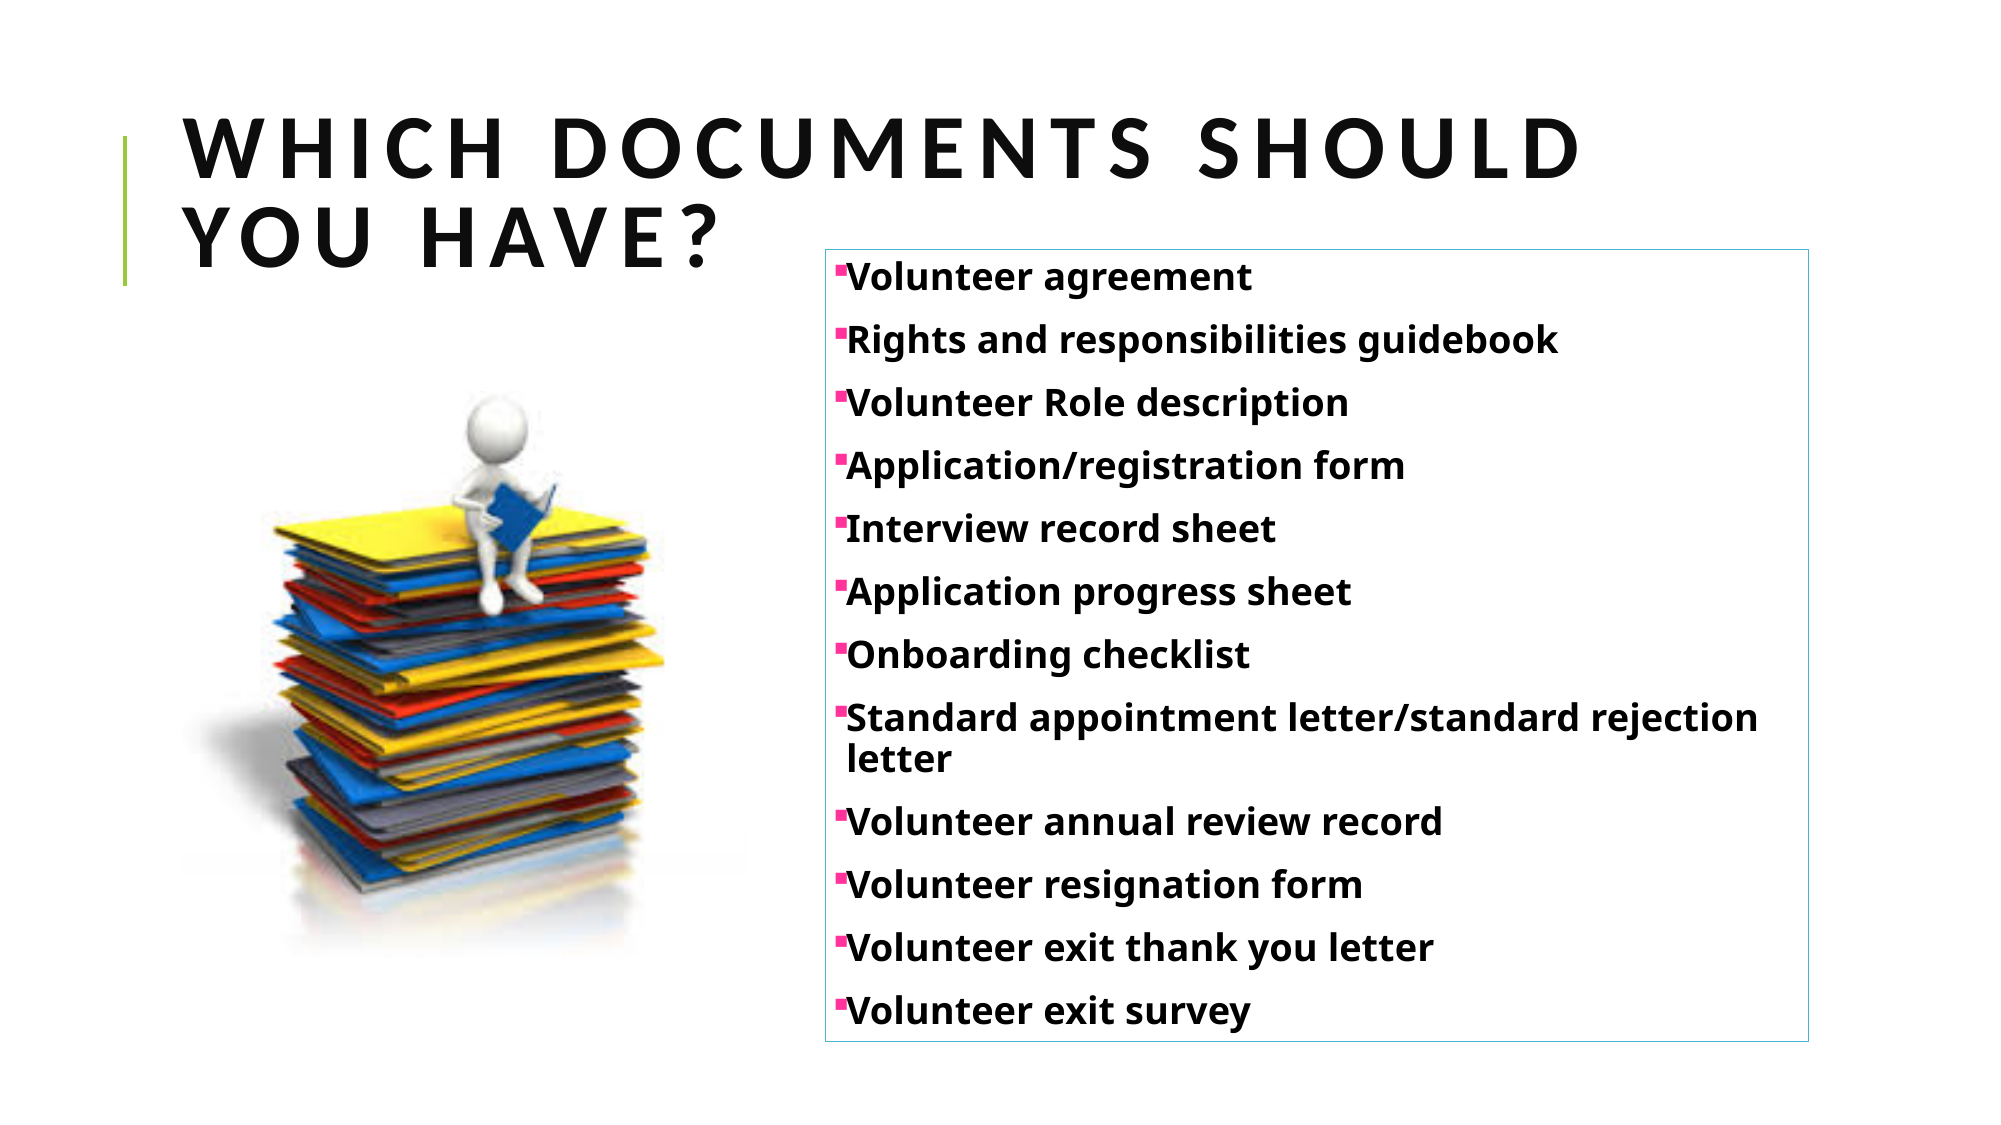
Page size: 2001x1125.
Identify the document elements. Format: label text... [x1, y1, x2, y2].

list Volunteer agreement Rights and responsibilities guidebook Volunteer Role description Application/registration form Interview record sheet Application progress sheet Onboarding checklist Standard appointment letter/standard rejection letter Volunteer annual review record Volunteer resignation form Volunteer exit thank you letter Volunteer exit survey [825, 249, 1809, 1042]
picture [181, 391, 748, 958]
title Which documents should you have? [168, 96, 1819, 298]
